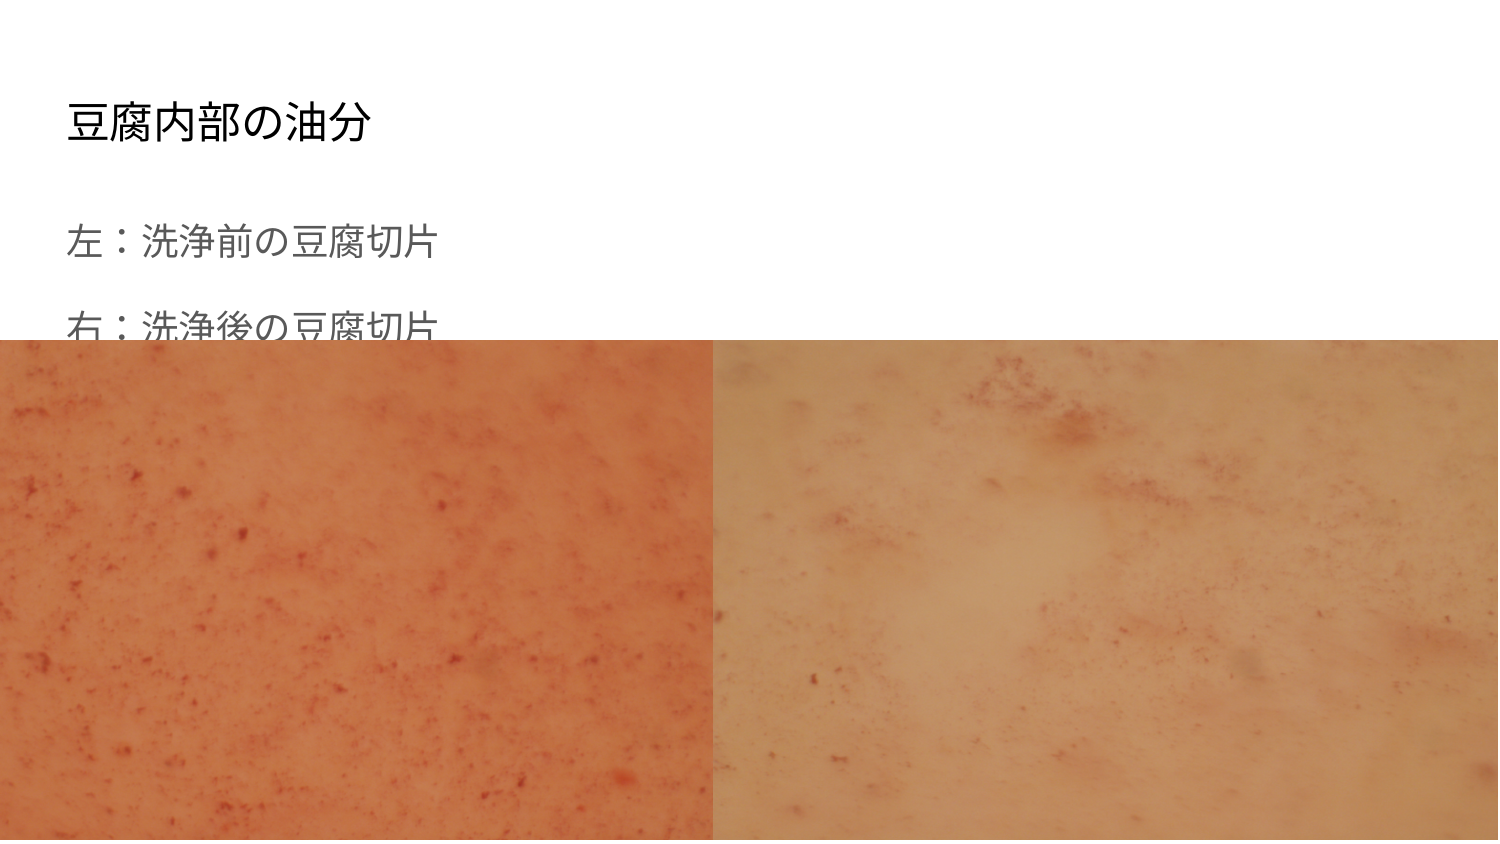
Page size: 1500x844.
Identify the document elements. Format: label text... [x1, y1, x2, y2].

title 豆腐内部の油分 [51, 72, 1449, 167]
list 左：洗浄前の豆腐切片 右：洗浄後の豆腐切片 [51, 189, 1449, 339]
picture [0, 340, 1498, 841]
